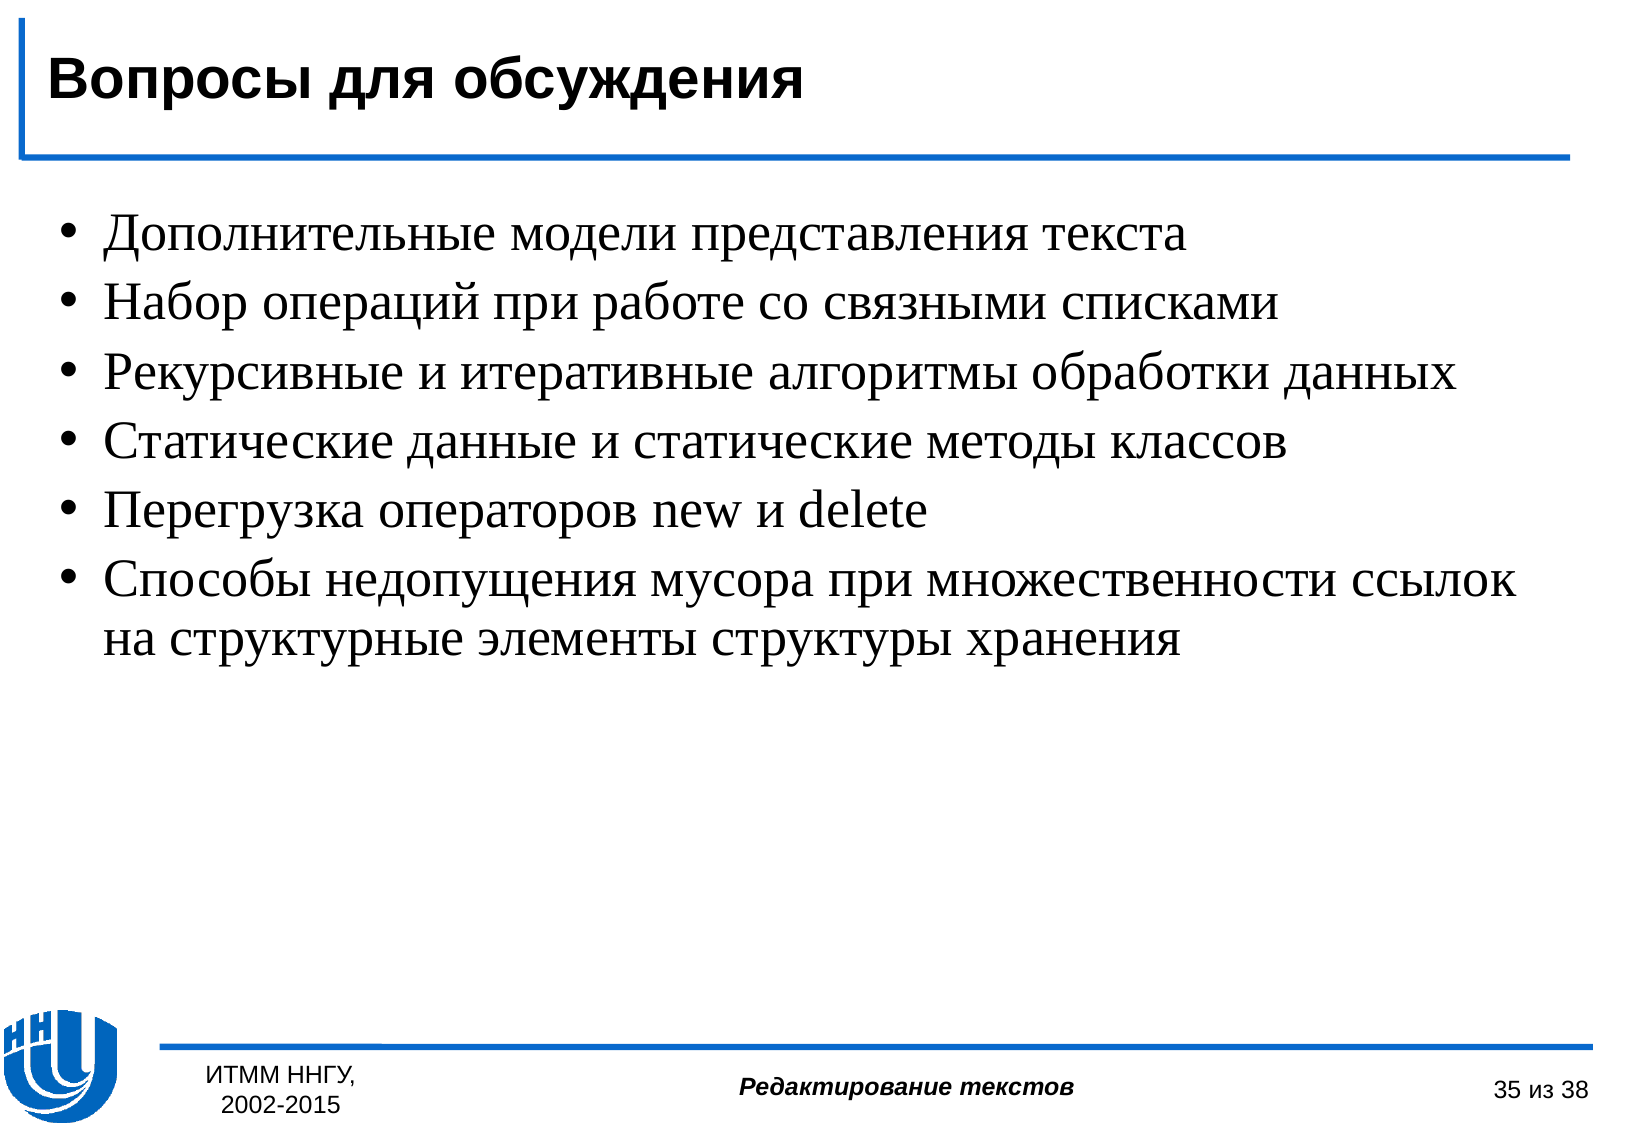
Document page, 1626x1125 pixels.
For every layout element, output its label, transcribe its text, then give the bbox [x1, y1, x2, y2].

picture [4, 1010, 117, 1123]
text_box Дополнительные модели представления текста Набор операций при работе со связными списками Рекурсивные и итеративные алгоритмы обработки данных Статические данные и статические методы классов Перегрузка операторов new и delete Способы недопущения мусора при множественности ссылок на структурные элементы структуры хранения [44, 196, 1557, 675]
slide_number 35 из 38 [1450, 1051, 1605, 1125]
footer Редактирование текстов [587, 1070, 1227, 1114]
text_box Вопросы для обсуждения [32, 46, 1435, 118]
text_box ИТММ ННГУ, 2002-2015 [162, 1051, 399, 1094]
